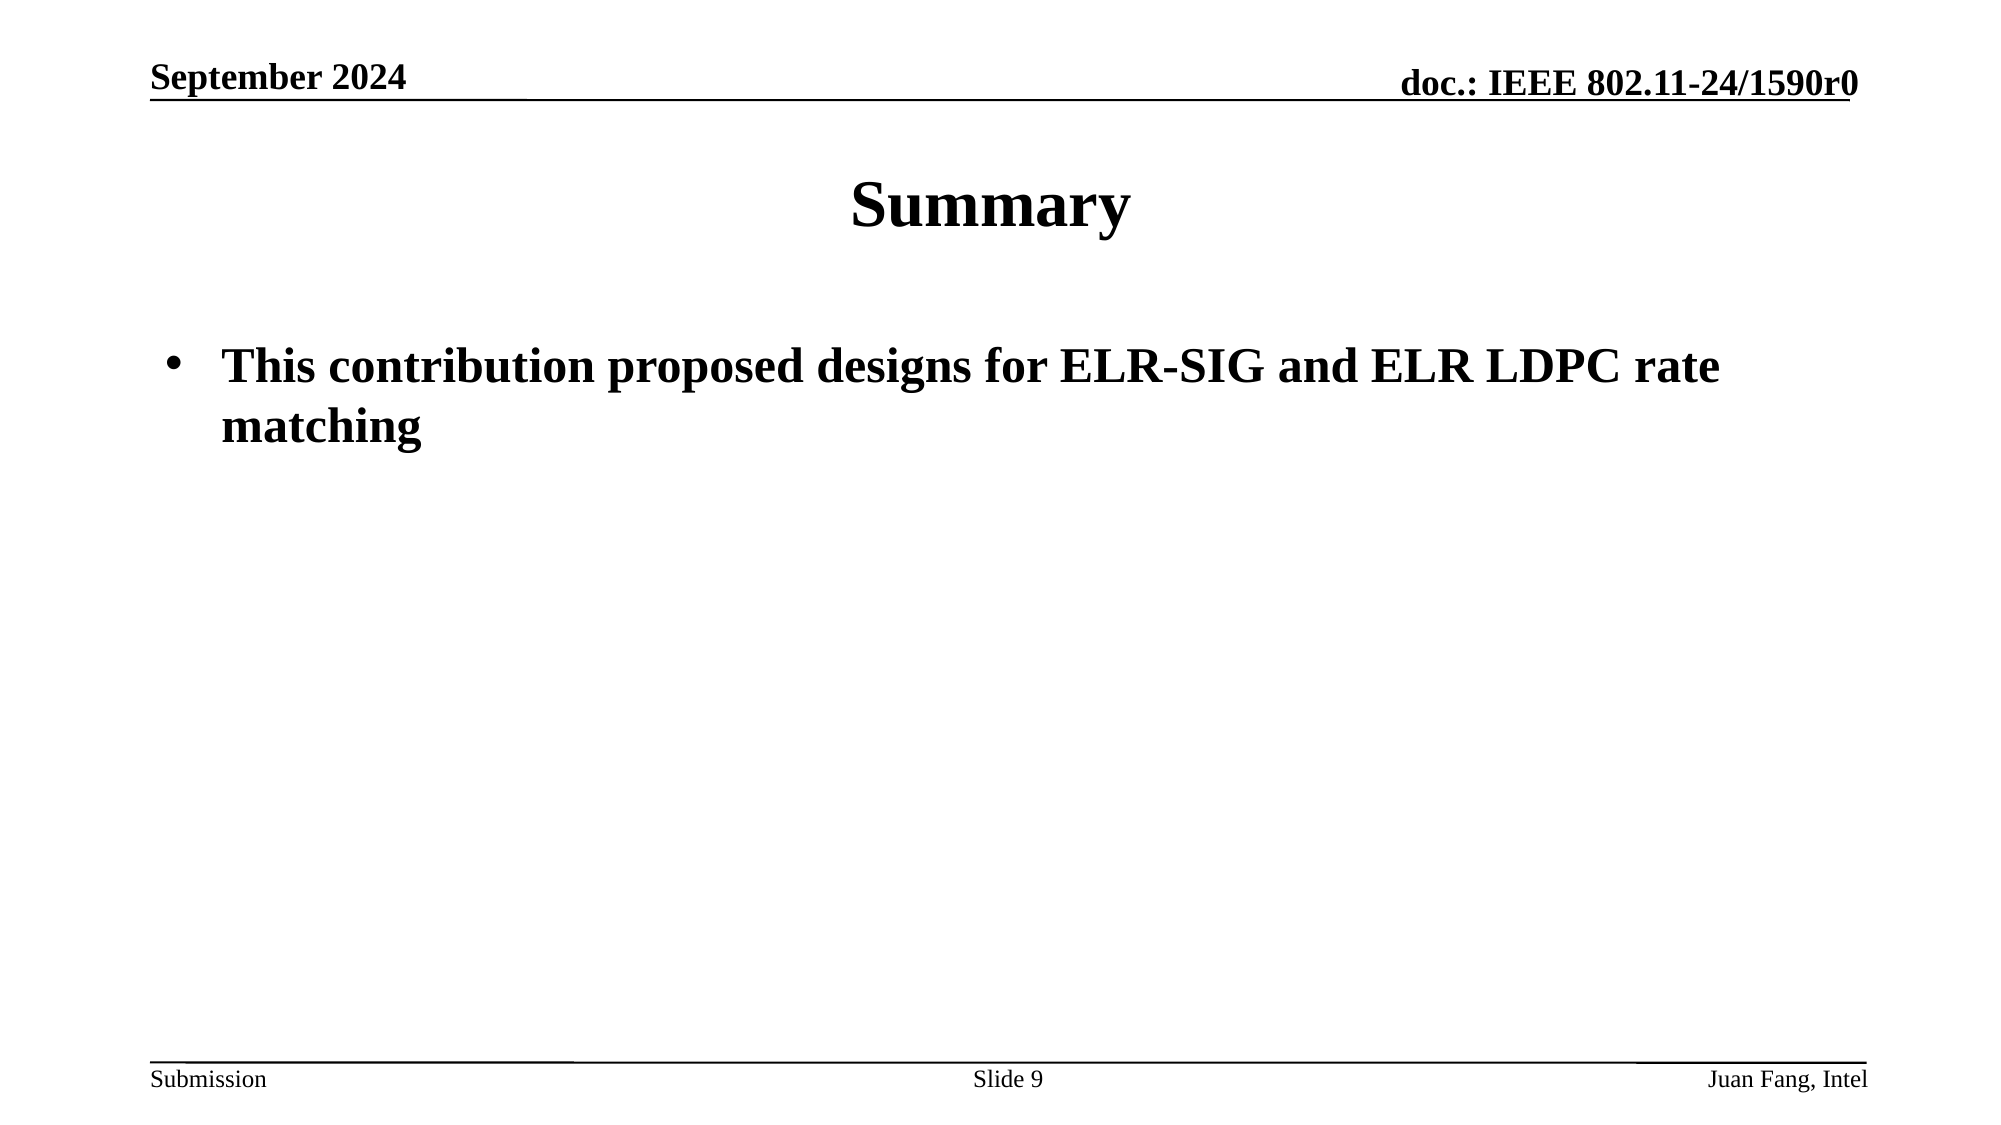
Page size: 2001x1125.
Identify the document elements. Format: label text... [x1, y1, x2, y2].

title Summary [149, 112, 1850, 288]
slide_number Slide 9 [950, 1061, 1067, 1123]
list This contribution proposed designs for ELR-SIG and ELR LDPC rate matching [149, 324, 1850, 1000]
footer Juan Fang, Intel [1171, 1061, 1869, 1093]
text_box September 2024 [149, 52, 560, 97]
